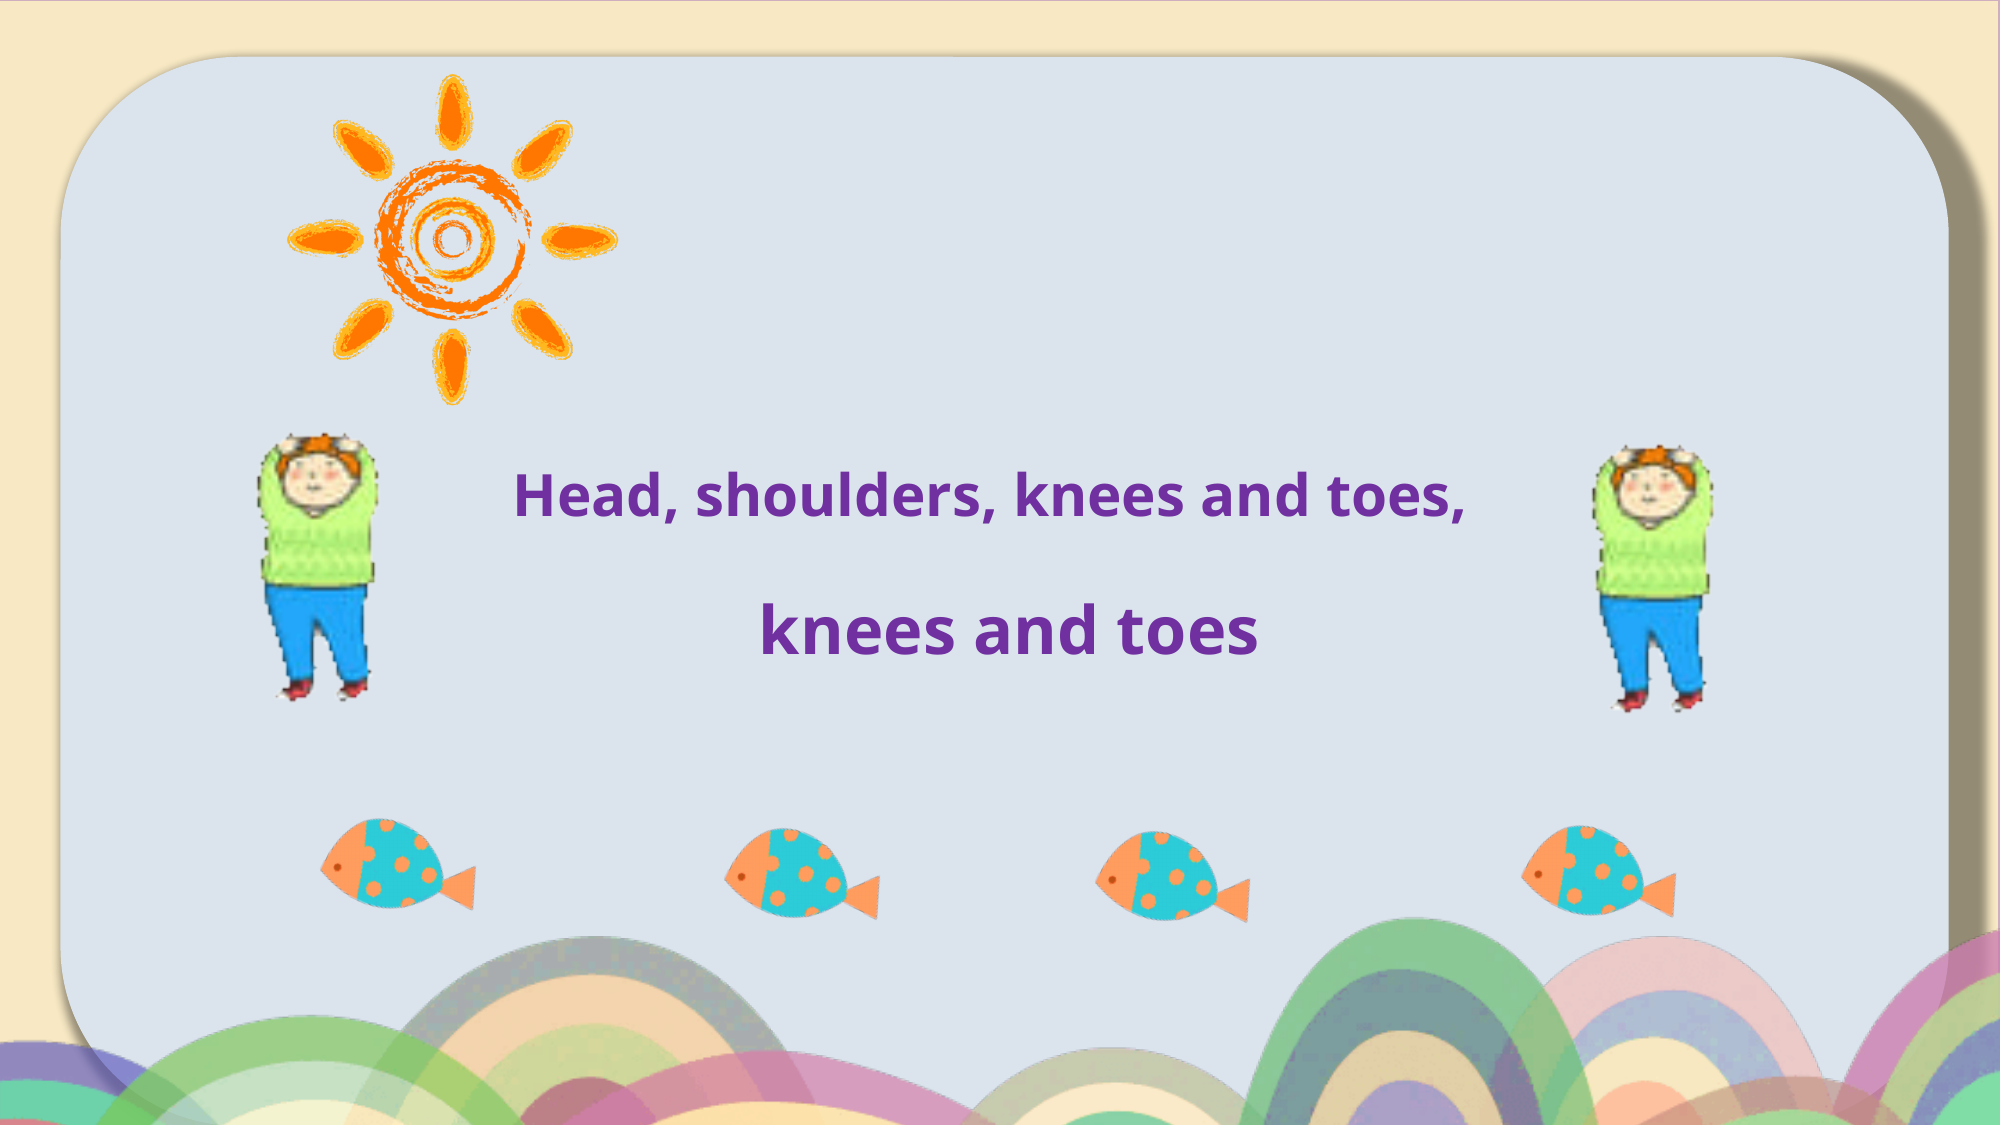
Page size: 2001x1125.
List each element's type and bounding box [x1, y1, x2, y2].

picture [307, 786, 533, 962]
picture [711, 796, 937, 972]
picture [1081, 799, 1308, 975]
picture [1489, 392, 1830, 768]
text_box [0, 0, 2000, 1125]
picture [1507, 793, 1734, 969]
picture [154, 32, 651, 757]
